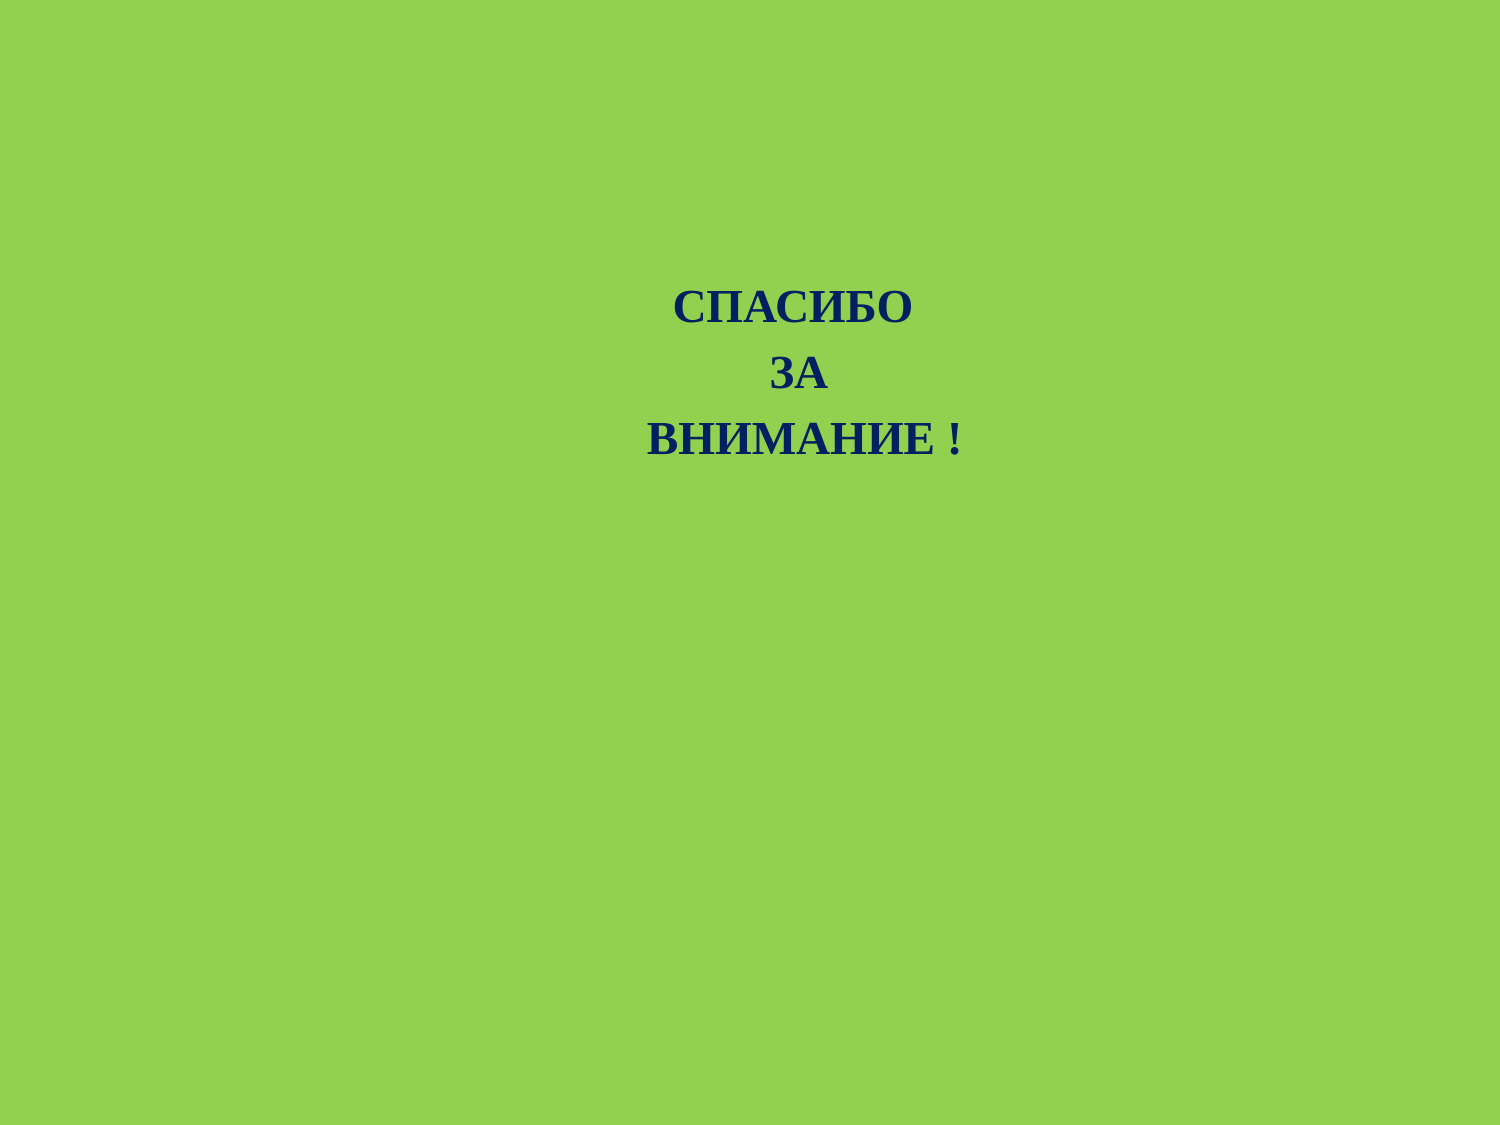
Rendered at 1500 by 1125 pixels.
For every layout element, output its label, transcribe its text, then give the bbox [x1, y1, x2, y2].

list СПАСИБО ЗА ВНИМАНИЕ ! [123, 267, 1474, 473]
